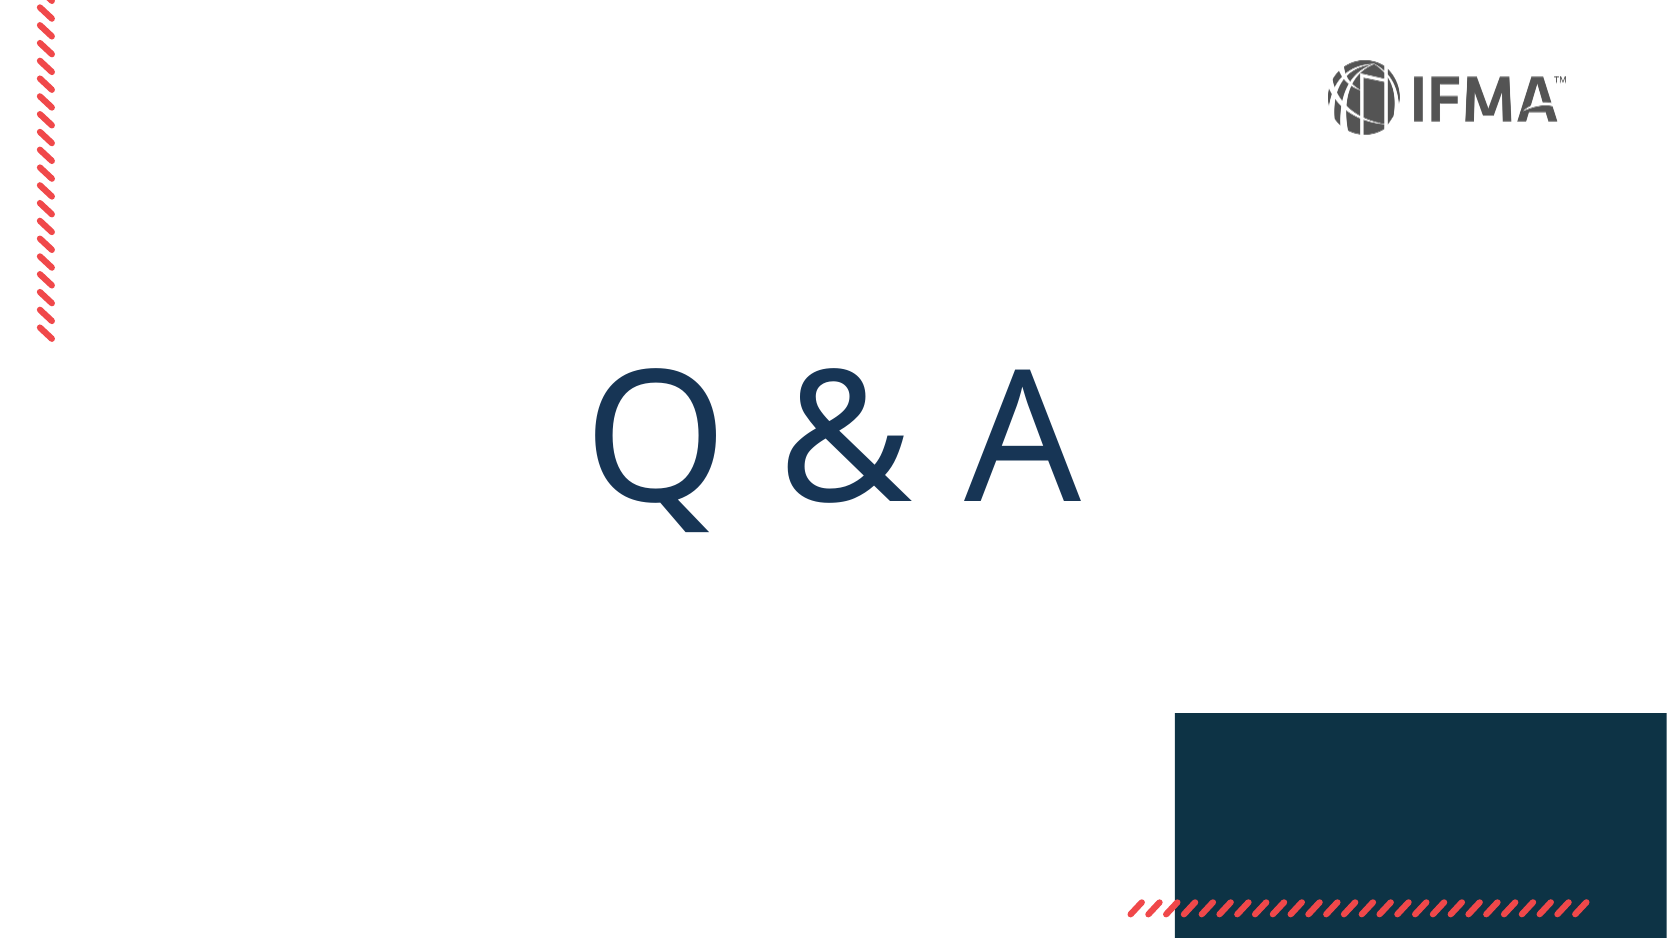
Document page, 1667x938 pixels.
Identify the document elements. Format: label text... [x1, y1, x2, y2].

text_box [1127, 899, 1590, 918]
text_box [0, 101, 277, 120]
picture [1322, 0, 1572, 226]
text_box Q & A [290, 444, 1377, 563]
text_box [1174, 713, 1667, 938]
